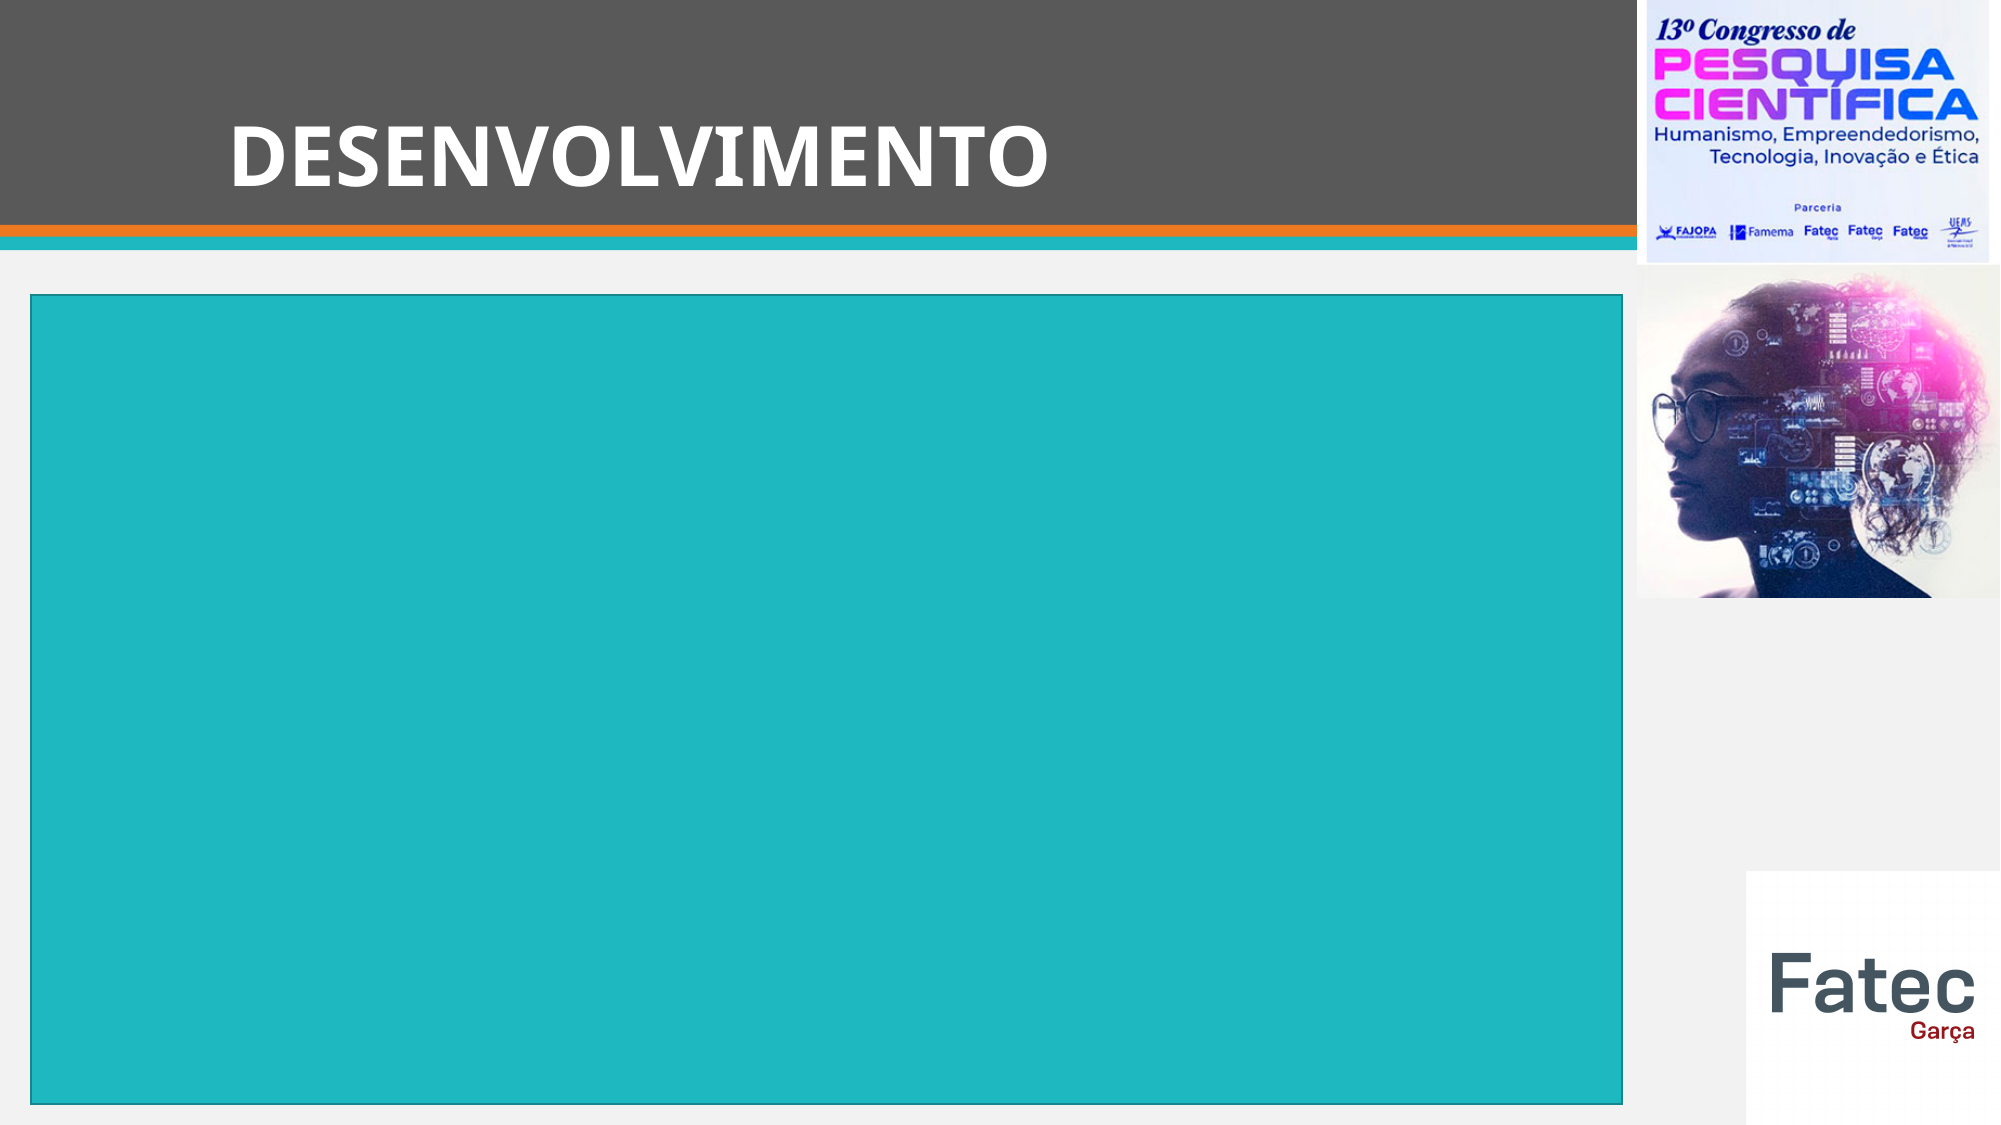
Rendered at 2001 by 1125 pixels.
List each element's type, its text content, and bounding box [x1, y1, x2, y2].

title DESENVOLVIMENTO [212, 41, 1631, 212]
picture [1745, 870, 2000, 1125]
text_box [31, 294, 1622, 1105]
text_box [1637, 606, 2000, 1105]
picture [1636, 0, 2000, 599]
